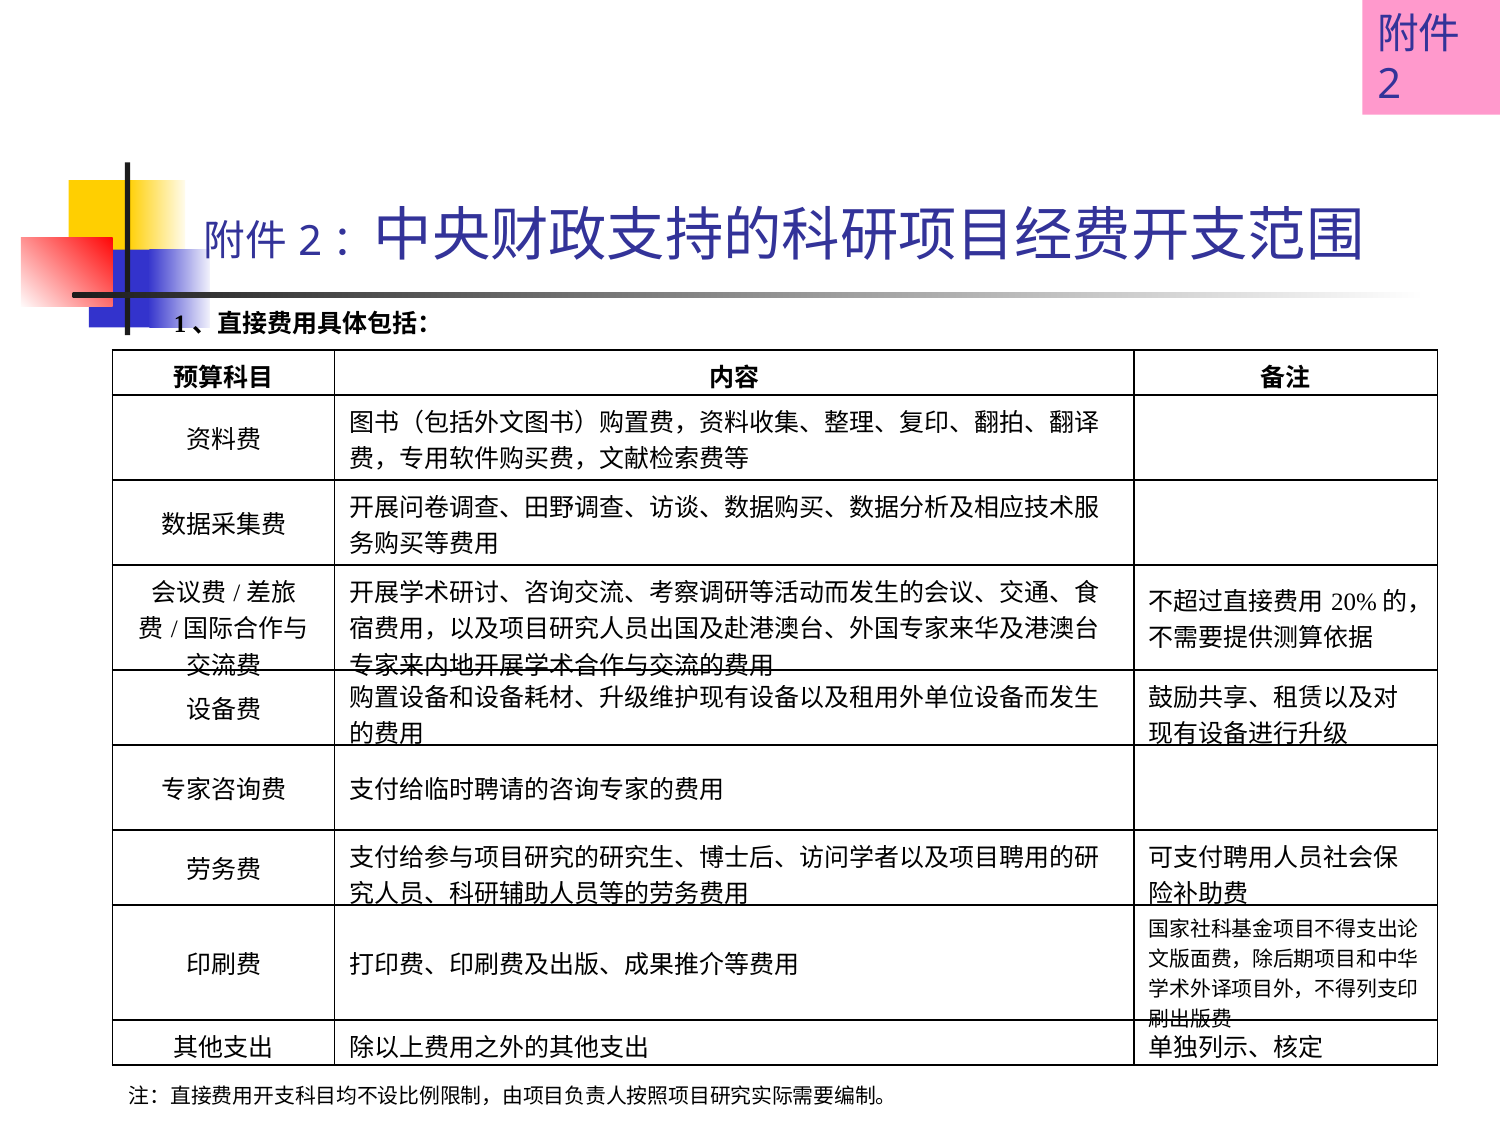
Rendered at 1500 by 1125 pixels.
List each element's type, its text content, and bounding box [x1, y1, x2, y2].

text_box 附件2 [1362, 0, 1500, 115]
table_cell [1135, 481, 1437, 564]
table_cell 其他支出 [113, 1021, 334, 1064]
table_cell [1135, 396, 1437, 479]
table_cell 劳务费 [113, 831, 334, 904]
table_cell 印刷费 [113, 906, 334, 1019]
table_cell 鼓励共享、租赁以及对现有设备进行升级 [1135, 671, 1437, 744]
table_cell 支付给参与项目研究的研究生、博士后、访问学者以及项目聘用的研究人员、科研辅助人员等的劳务费用 [335, 831, 1133, 904]
table_cell 不超过直接费用20%的，不需要提供测算依据 [1135, 566, 1437, 669]
table_cell 设备费 [113, 671, 334, 744]
table_cell [1135, 746, 1437, 829]
table_cell 国家社科基金项目不得支出论文版面费，除后期项目和中华学术外译项目外，不得列支印刷出版费 [1135, 906, 1437, 1019]
text_box 1、直接费用具体包括： [159, 300, 458, 345]
table_cell 图书（包括外文图书）购置费，资料收集、整理、复印、翻拍、翻译费，专用软件购买费，文献检索费等 [335, 396, 1133, 479]
text_box 注：直接费用开支科目均不设比例限制，由项目负责人按照项目研究实际需要编制。 [114, 1075, 912, 1115]
table_cell 开展学术研讨、咨询交流、考察调研等活动而发生的会议、交通、食宿费用，以及项目研究人员出国及赴港澳台、外国专家来华及港澳台专家来内地开展学术合作与交流的费用 [335, 566, 1133, 669]
table_cell 打印费、印刷费及出版、成果推介等费用 [335, 906, 1133, 1019]
table_cell 单独列示、核定 [1135, 1021, 1437, 1064]
table_cell 购置设备和设备耗材、升级维护现有设备以及租用外单位设备而发生的费用 [335, 671, 1133, 744]
table_cell 资料费 [113, 396, 334, 479]
table_header 备注 [1135, 351, 1437, 394]
table_cell 可支付聘用人员社会保险补助费 [1135, 831, 1437, 904]
table_cell 开展问卷调查、田野调查、访谈、数据购买、数据分析及相应技术服务购买等费用 [335, 481, 1133, 564]
table_header 预算科目 [113, 351, 334, 394]
table_cell 专家咨询费 [113, 746, 334, 829]
table_cell 除以上费用之外的其他支出 [335, 1021, 1133, 1064]
table_cell 数据采集费 [113, 481, 334, 564]
table_header 内容 [335, 351, 1133, 394]
table_cell 支付给临时聘请的咨询专家的费用 [335, 746, 1133, 829]
title 附件2：中央财政支持的科研项目经费开支范围 [188, 34, 1468, 276]
table_cell 会议费/差旅费/国际合作与交流费 [113, 566, 334, 669]
